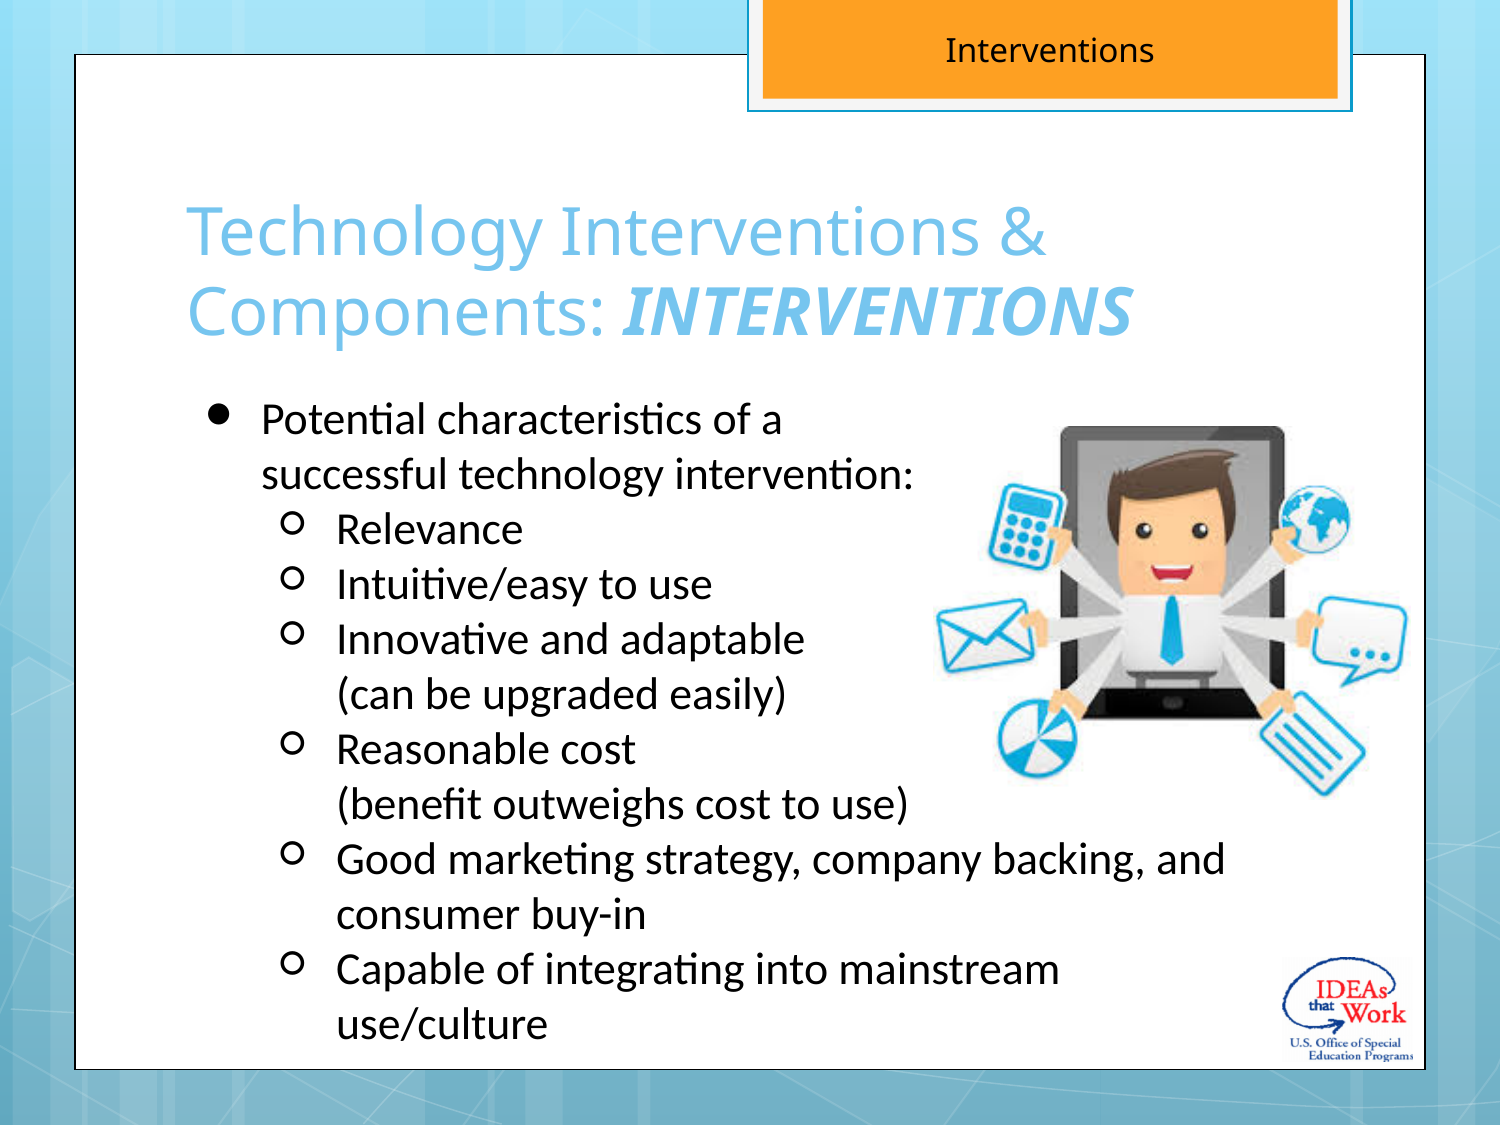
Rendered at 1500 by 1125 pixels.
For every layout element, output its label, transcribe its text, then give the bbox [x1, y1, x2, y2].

title Technology Interventions & Components: INTERVENTIONS [171, 168, 1324, 356]
list Interventions [772, 0, 1328, 98]
picture [933, 426, 1411, 801]
list Potential characteristics of a successful technology intervention: Relevance Intuitive/easy to use Innovative and adaptable (can be upgraded easily) Reasonable cost (benefit outweighs cost to use) Good marketing strategy, company backing, and consumer buy-in Capable of integrating into mainstream use/culture [171, 381, 1260, 1037]
picture [1282, 957, 1413, 1062]
